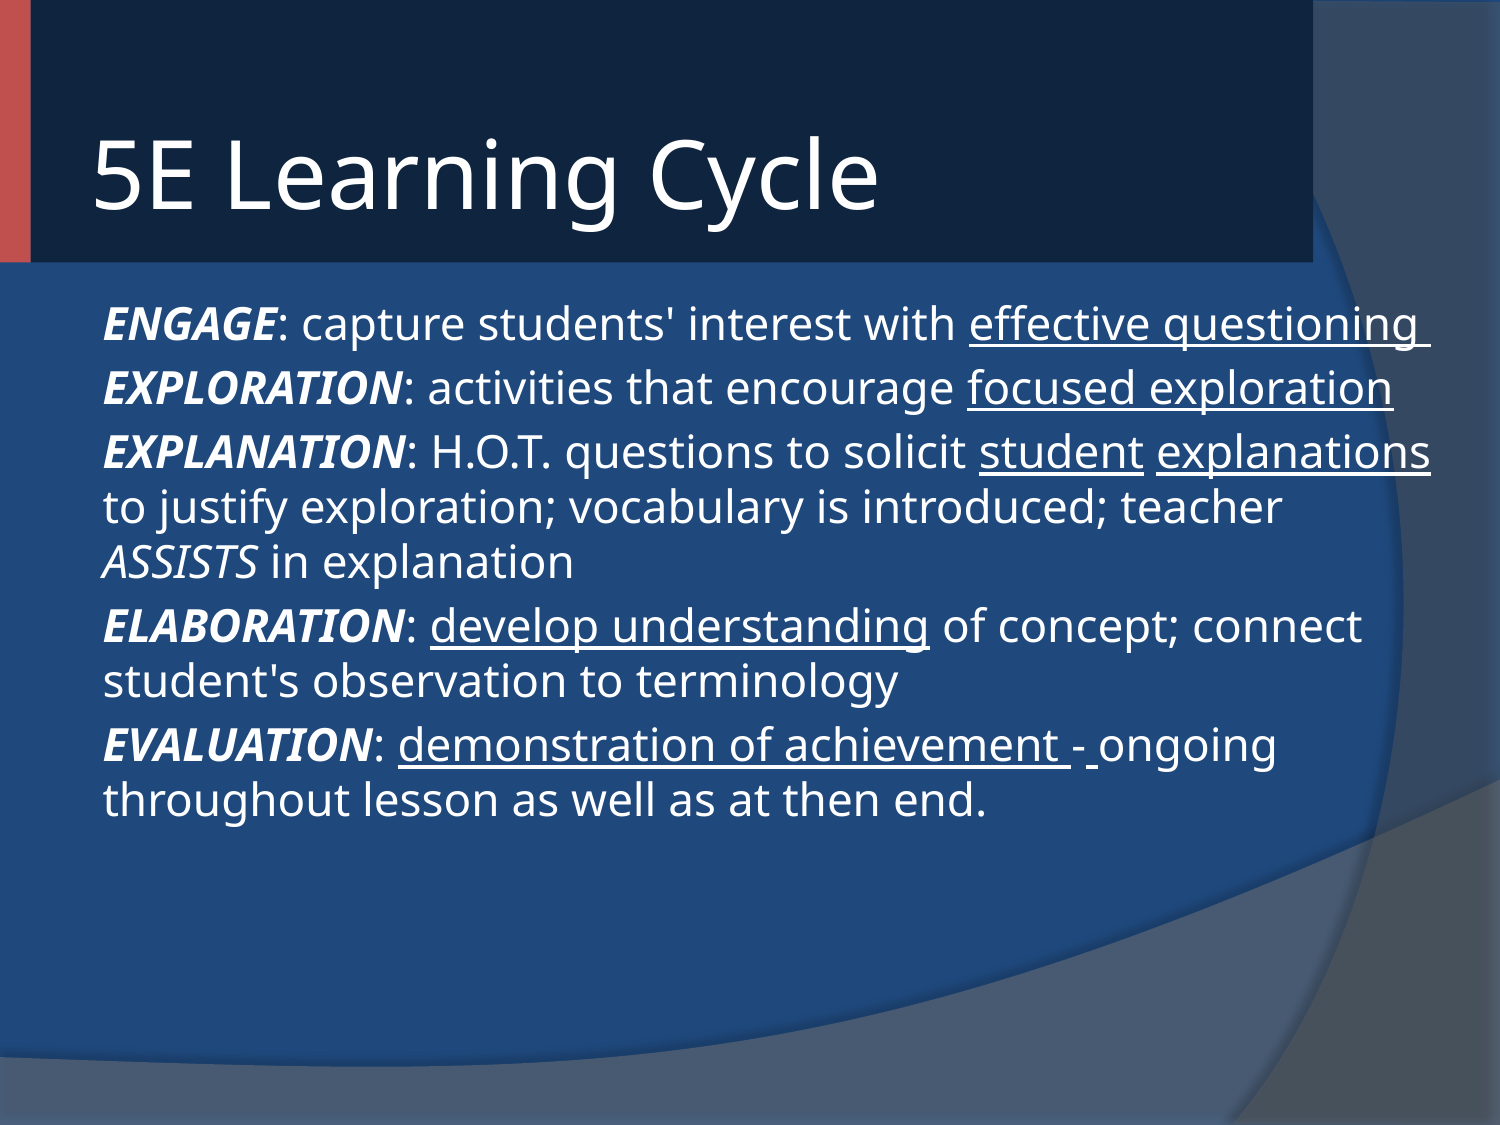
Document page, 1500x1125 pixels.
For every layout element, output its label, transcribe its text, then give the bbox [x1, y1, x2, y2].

list ENGAGE: capture students' interest with effective questioning EXPLORATION: activities that encourage focused exploration EXPLANATION: H.O.T. questions to solicit student explanations to justify exploration; vocabulary is introduced; teacher ASSISTS in explanation ELABORATION: develop understanding of concept; connect student's observation to terminology EVALUATION: demonstration of achievement - ongoing throughout lesson as well as at then end. [24, 279, 1463, 1125]
title 5E Learning Cycle [75, 22, 1276, 244]
